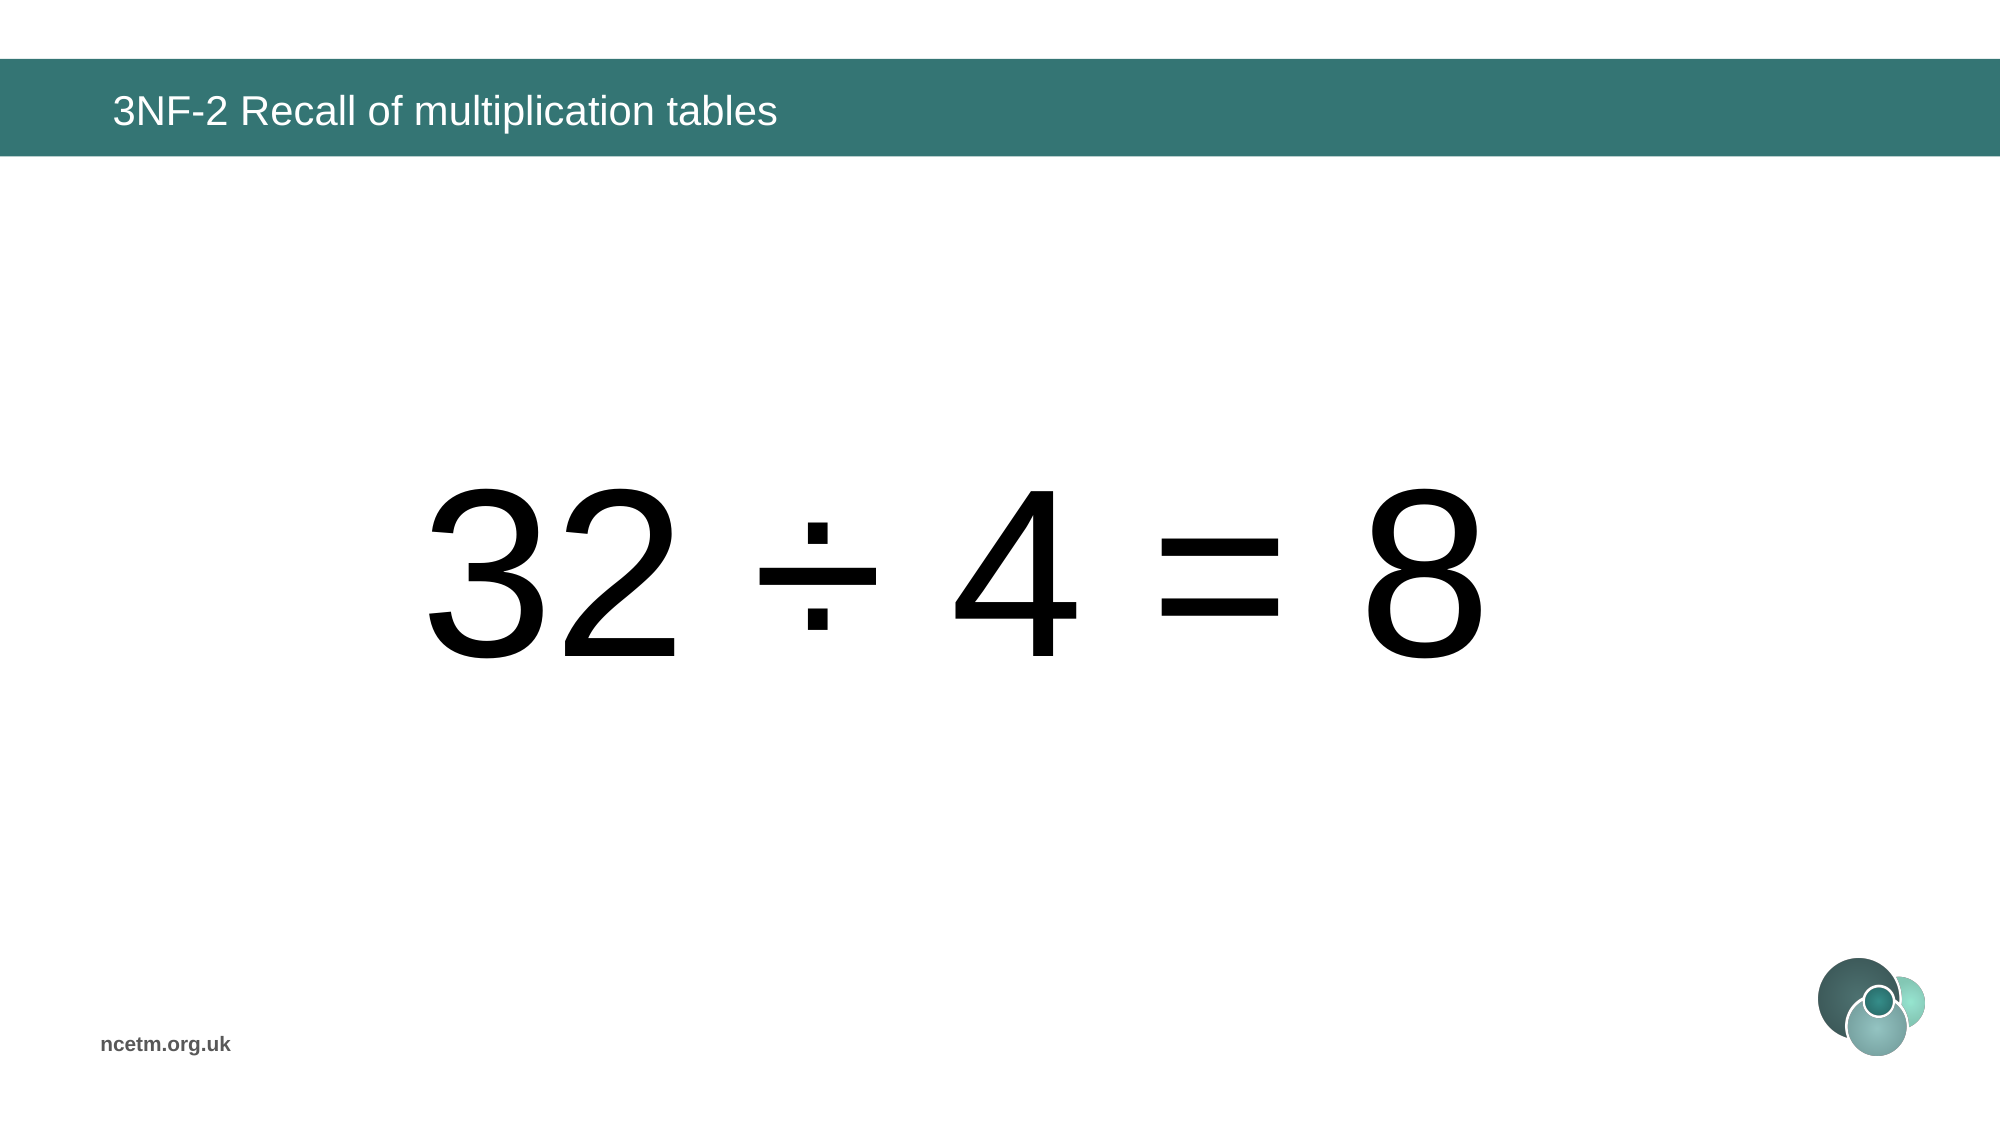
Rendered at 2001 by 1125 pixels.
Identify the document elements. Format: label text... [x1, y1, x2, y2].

text_box 32 ÷ 4 = [405, 409, 1344, 712]
text_box 8 [1344, 409, 1508, 712]
title 3NF-2 Recall of multiplication tables [97, 76, 1945, 147]
picture [1818, 958, 1925, 1056]
